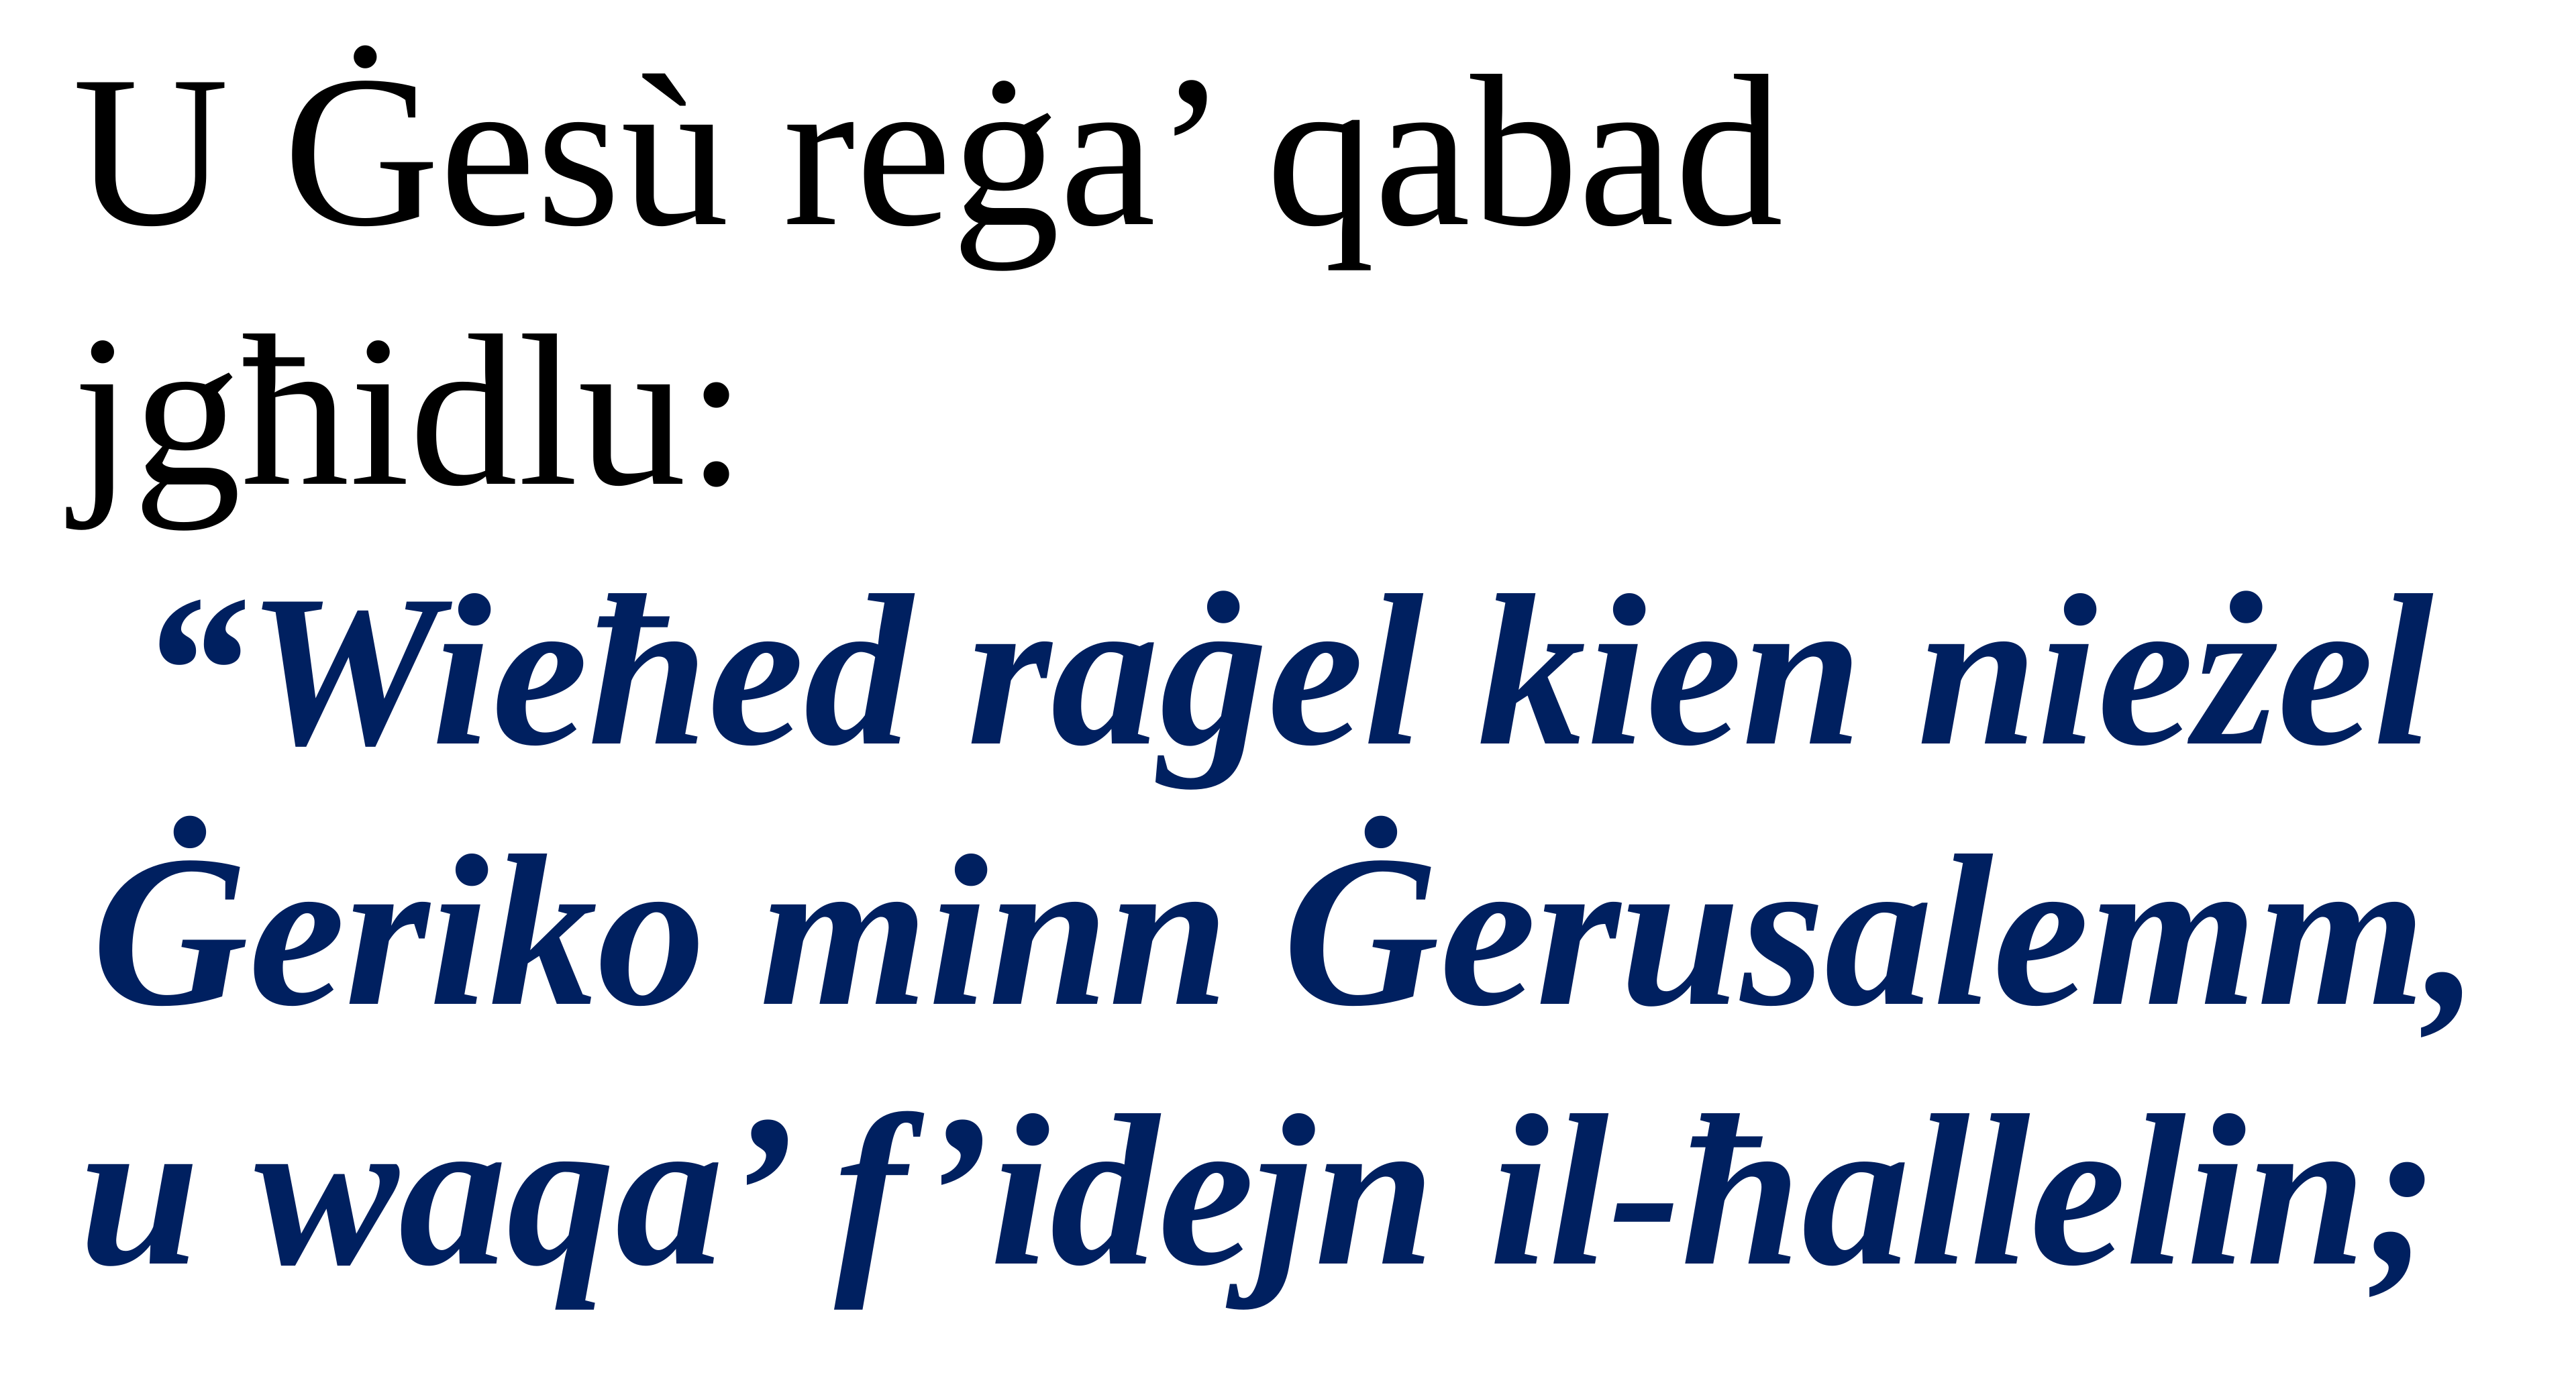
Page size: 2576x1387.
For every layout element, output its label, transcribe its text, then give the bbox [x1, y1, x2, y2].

list U Ġesù reġa’ qabad jgħidlu: “Wieħed raġel kien nieżel Ġeriko minn Ġerusalemm, u waqa’ f’idejn il-ħallelin; [50, 0, 2526, 1384]
